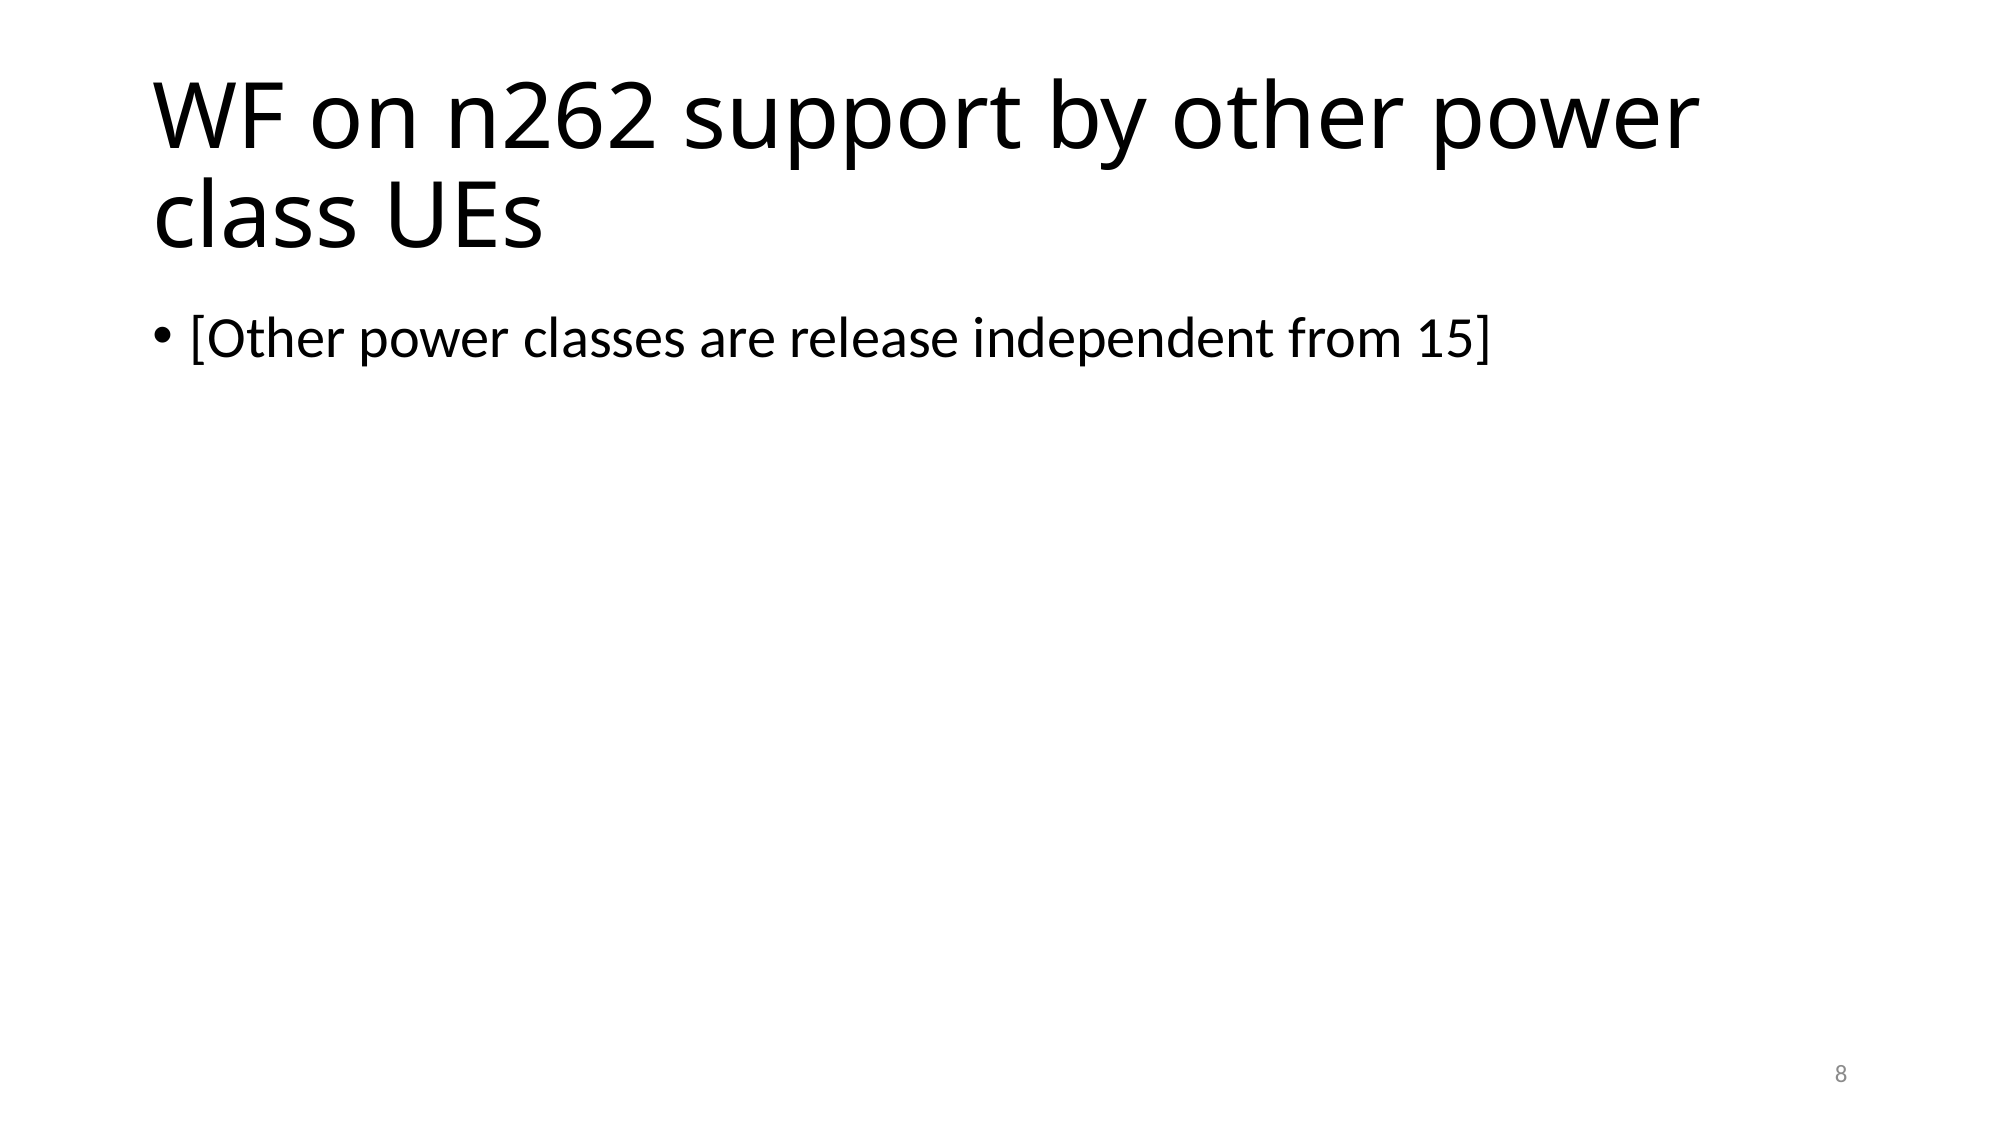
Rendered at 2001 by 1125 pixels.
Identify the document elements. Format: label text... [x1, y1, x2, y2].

title WF on n262 support by other power class UEs [137, 59, 1863, 278]
slide_number 8 [1412, 1042, 1863, 1103]
list [Other power classes are release independent from 15] [137, 299, 1863, 1014]
